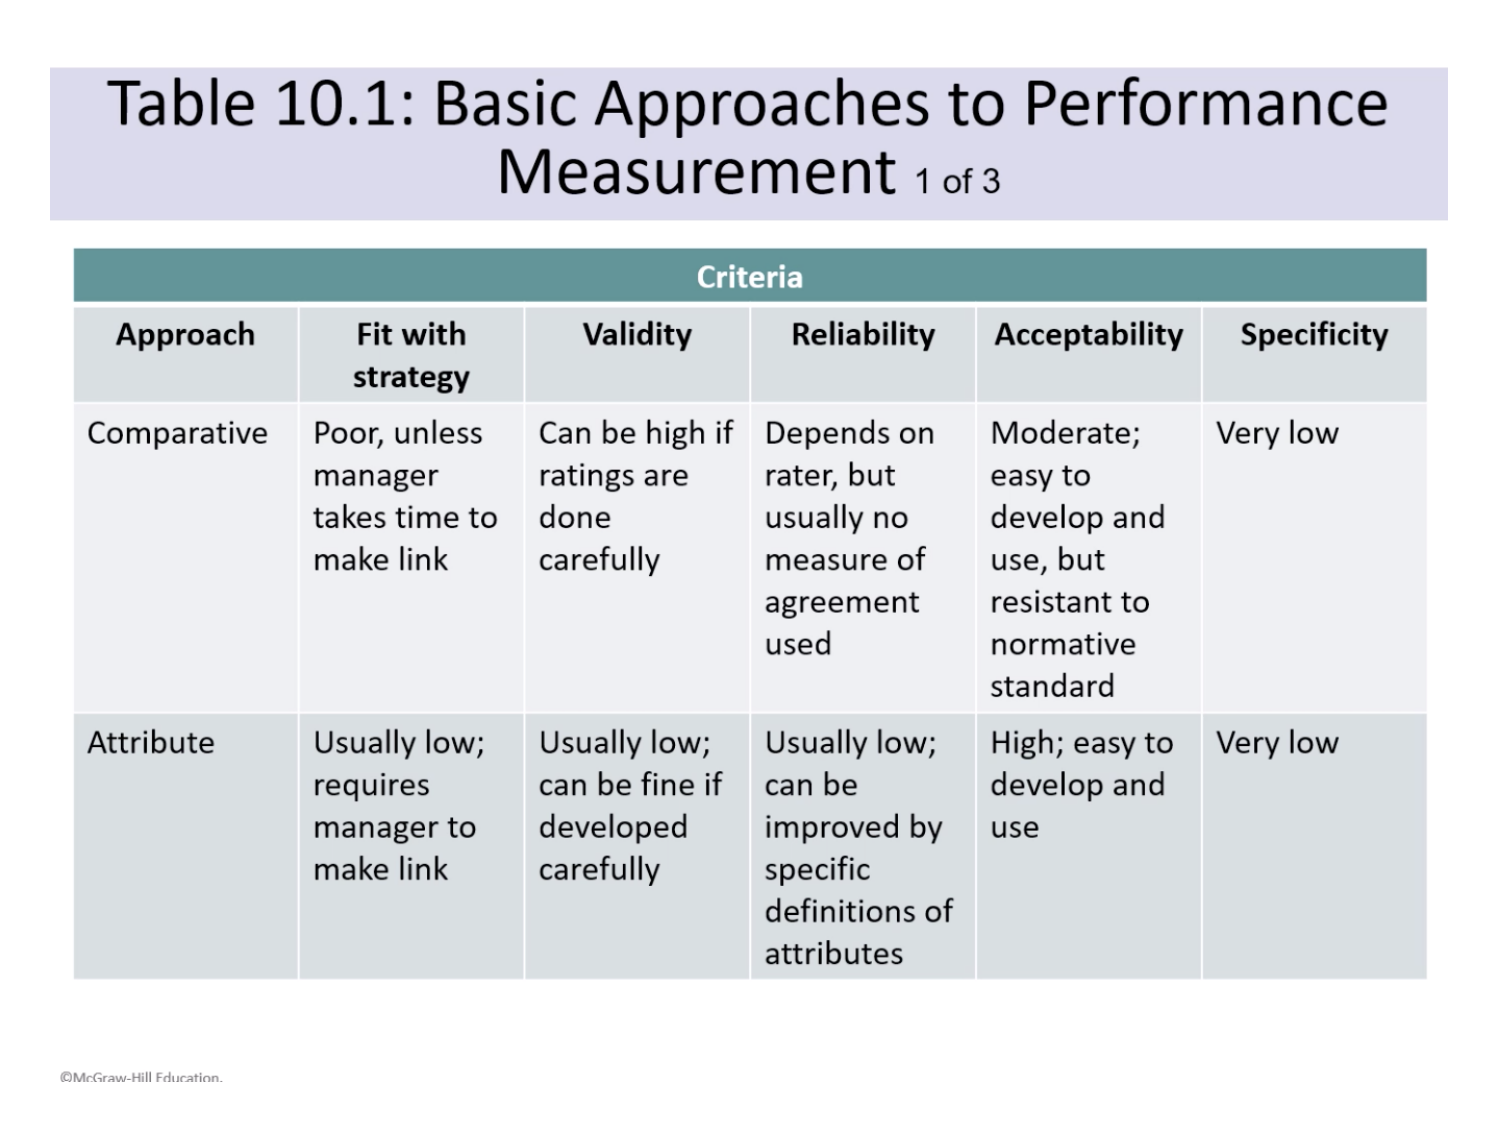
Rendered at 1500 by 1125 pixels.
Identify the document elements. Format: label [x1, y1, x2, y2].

picture [49, 41, 1449, 1082]
